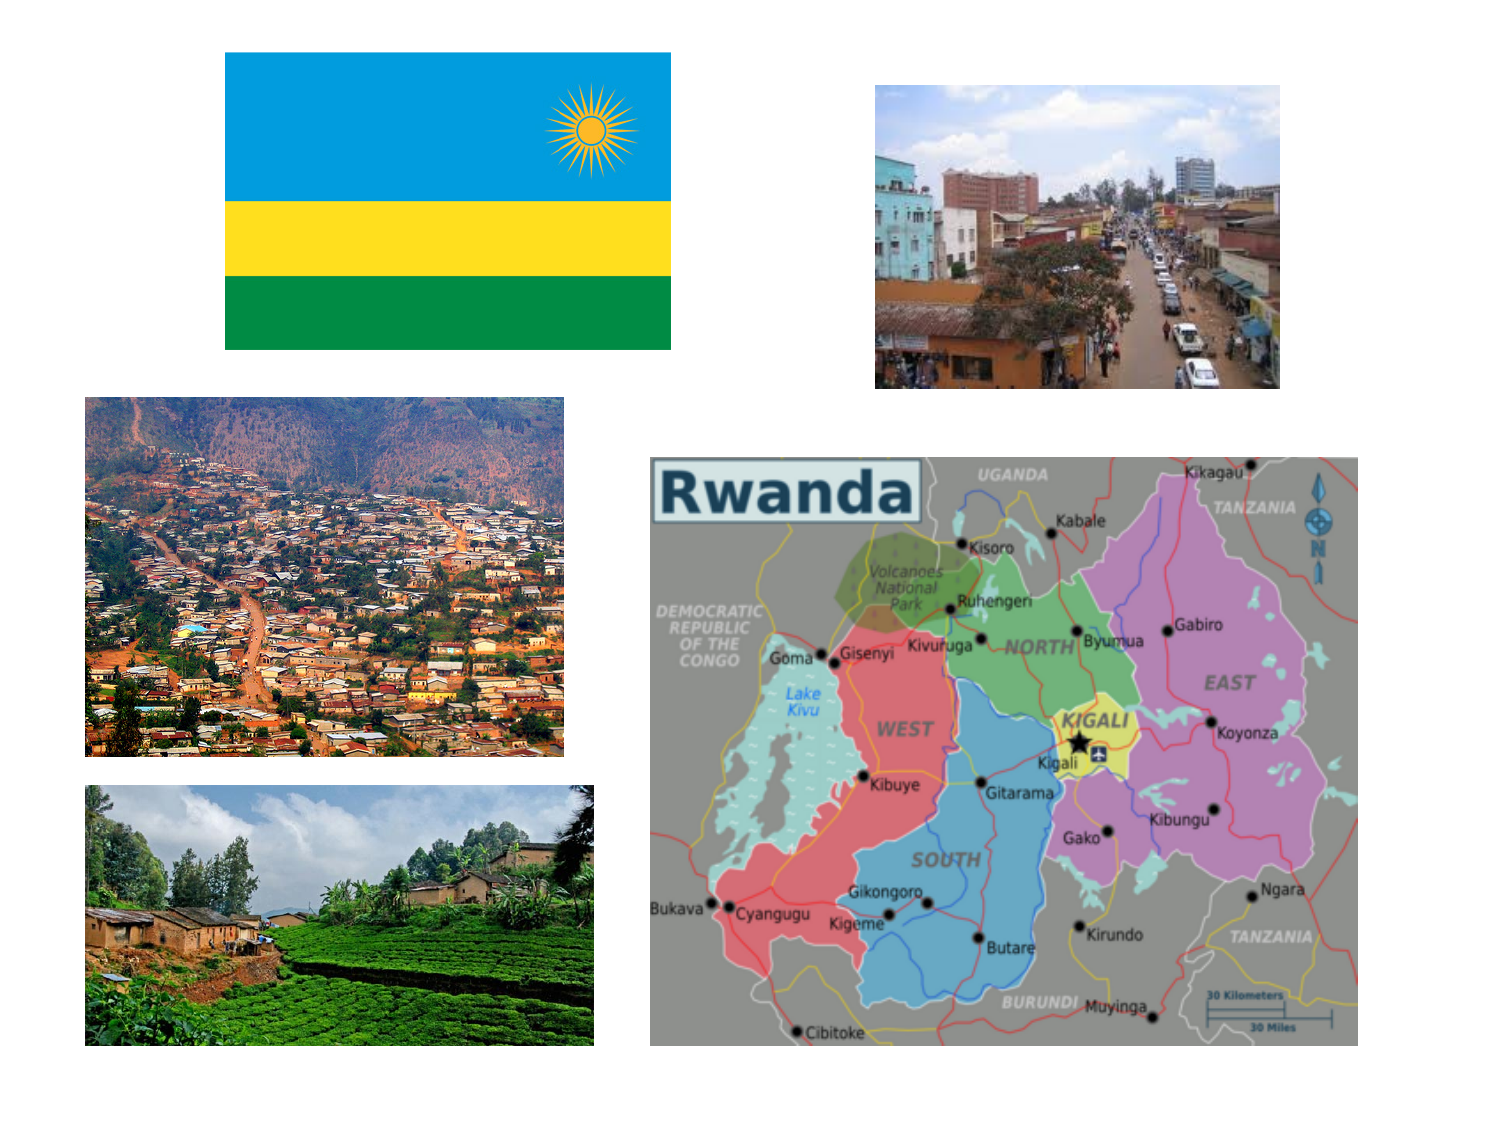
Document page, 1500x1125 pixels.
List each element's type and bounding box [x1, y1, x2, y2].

picture [85, 784, 594, 1046]
picture [224, 202, 672, 351]
picture [874, 85, 1280, 390]
picture [85, 397, 564, 757]
picture [558, 93, 626, 169]
picture [649, 457, 1359, 1046]
